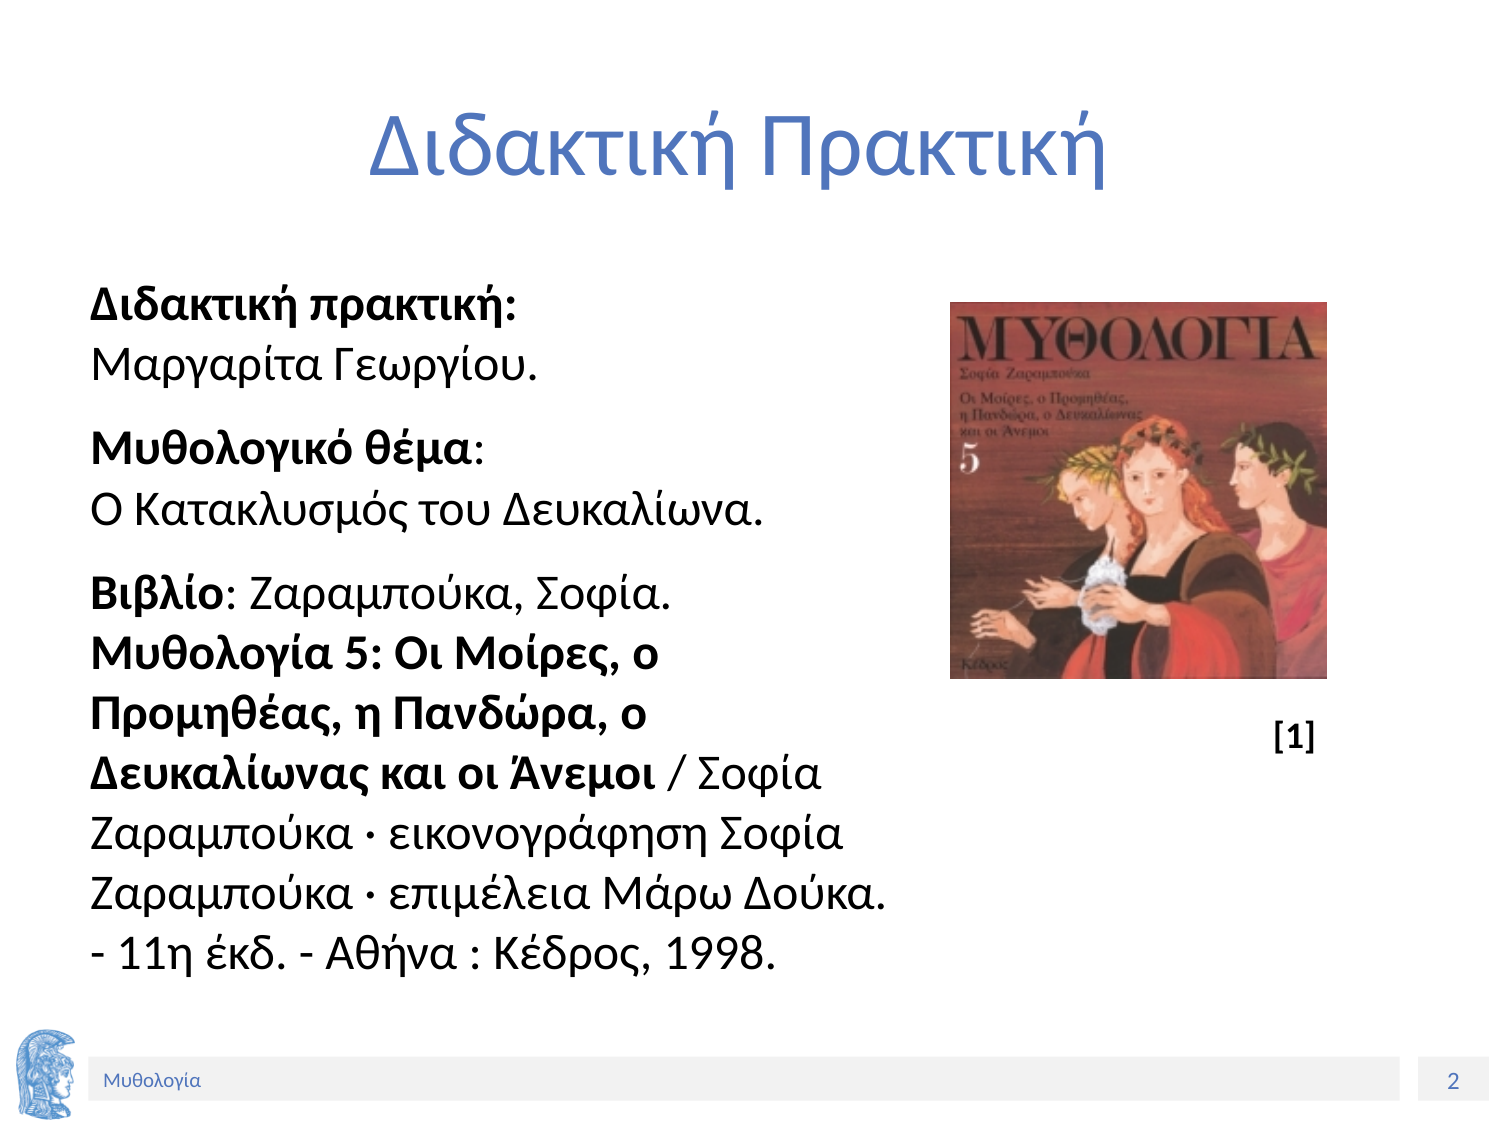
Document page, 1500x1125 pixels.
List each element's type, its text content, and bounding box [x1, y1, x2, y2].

picture [9, 1026, 81, 1120]
list Διδακτική πρακτική: Μαργαρίτα Γεωργίου. Μυθολογικό θέμα: O Κατακλυσμός του Δευκαλίωνα. Βιβλίο: Ζαραμπούκα, Σοφία. Μυθολογία 5: Οι Μοίρες, ο Προμηθέας, η Πανδώρα, ο Δευκαλίωνας και οι Άνεμοι / Σοφία Ζαραμπούκα · εικονογράφηση Σοφία Ζαραμπούκα · επιμέλεια Μάρω Δούκα. - 11η έκδ. - Αθήνα : Κέδρος, 1998. [75, 262, 928, 1005]
title Διδακτική Πρακτική [75, 45, 1425, 233]
text_box [1] [1257, 704, 1336, 764]
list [950, 302, 1328, 680]
